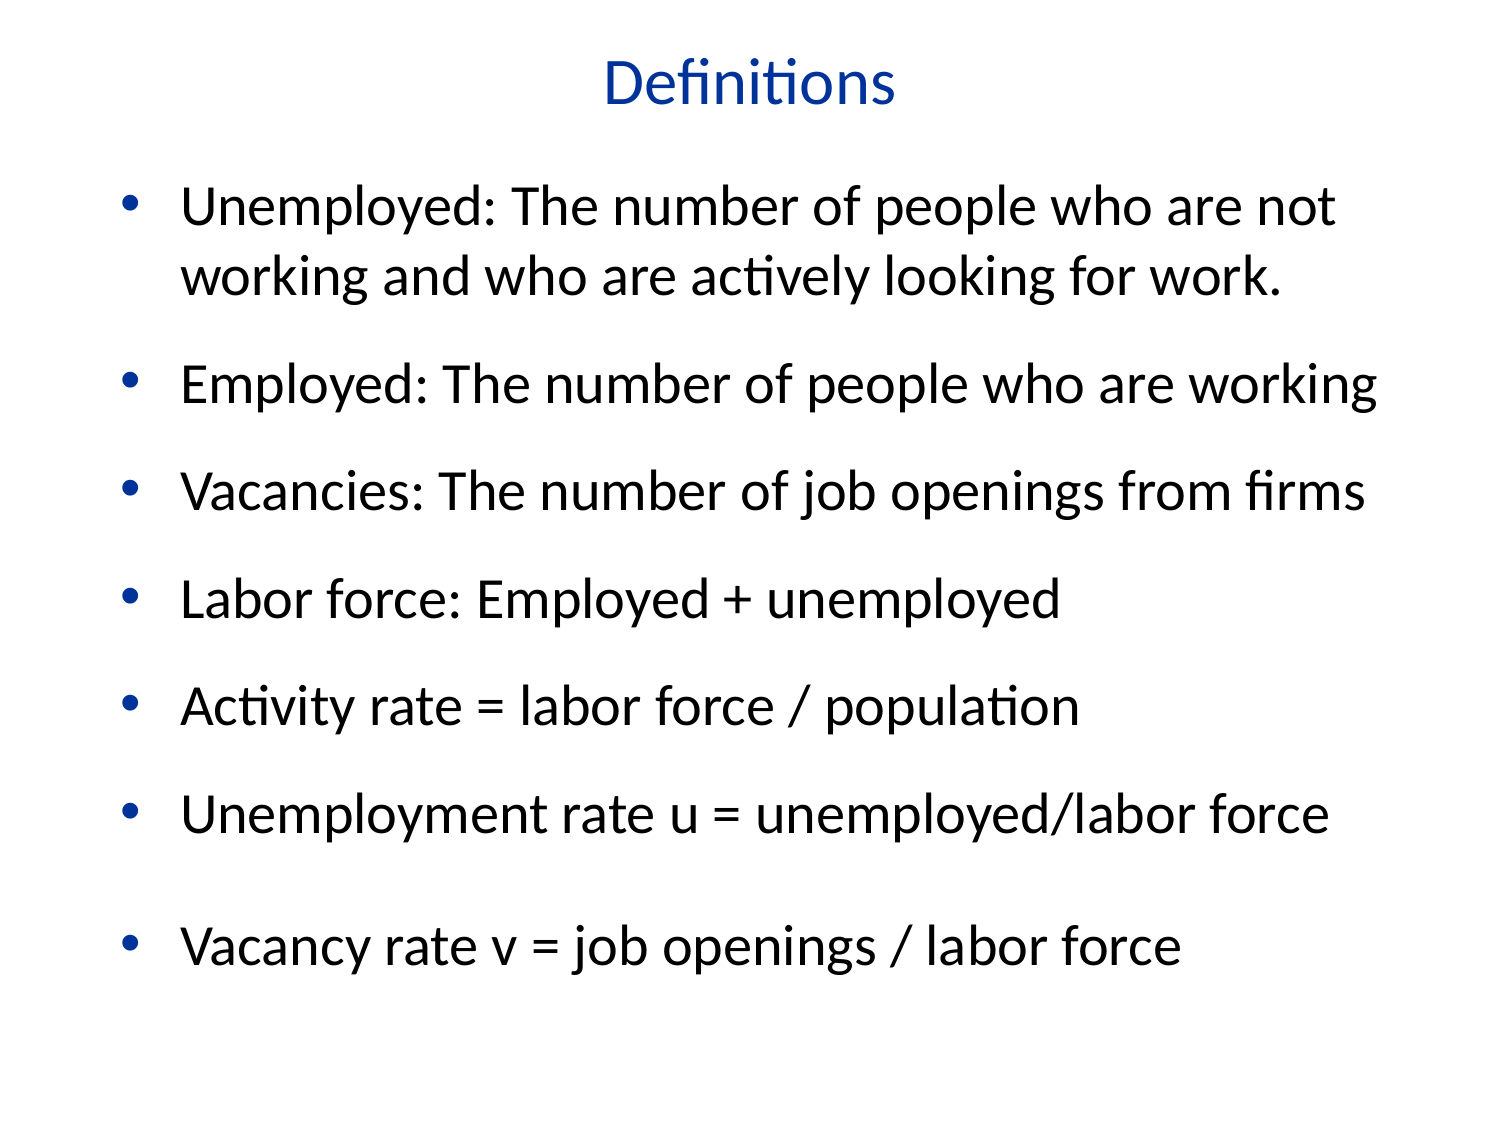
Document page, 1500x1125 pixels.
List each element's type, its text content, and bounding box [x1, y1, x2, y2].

list Definitions Unemployed: The number of people who are not working and who are actively looking for work. Employed: The number of people who are working Vacancies: The number of job openings from firms Labor force: Employed + unemployed Activity rate = labor force / population Unemployment rate u = unemployed/labor force Vacancy rate v = job openings / labor force [105, 37, 1395, 1028]
